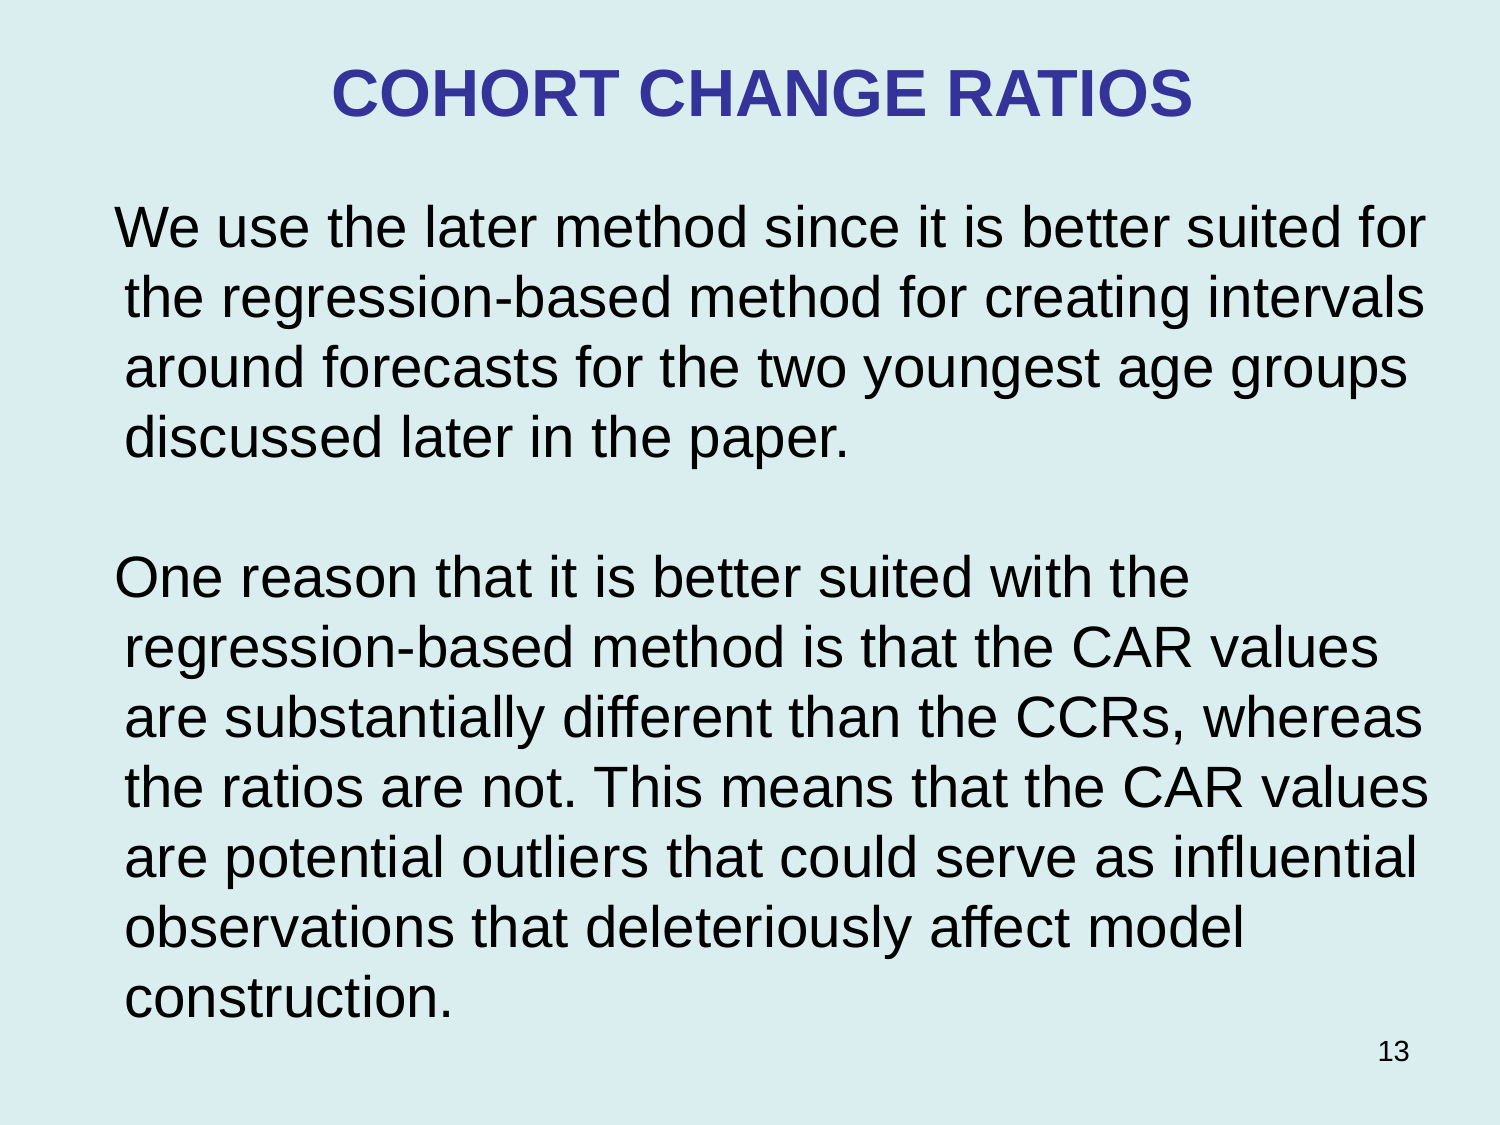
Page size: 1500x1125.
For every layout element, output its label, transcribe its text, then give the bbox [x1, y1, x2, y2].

text_box COHORT CHANGE RATIOS [50, 17, 1450, 143]
text_box We use the later method since it is better suited for the regression-based method for creating intervals around forecasts for the two youngest age groups discussed later in the paper. One reason that it is better suited with the regression-based method is that the CAR values are substantially different than the CCRs, whereas the ratios are not. This means that the CAR values are potential outliers that could serve as influential observations that deleteriously affect model construction. [34, 181, 1466, 1107]
slide_number 13 [1074, 1024, 1426, 1103]
